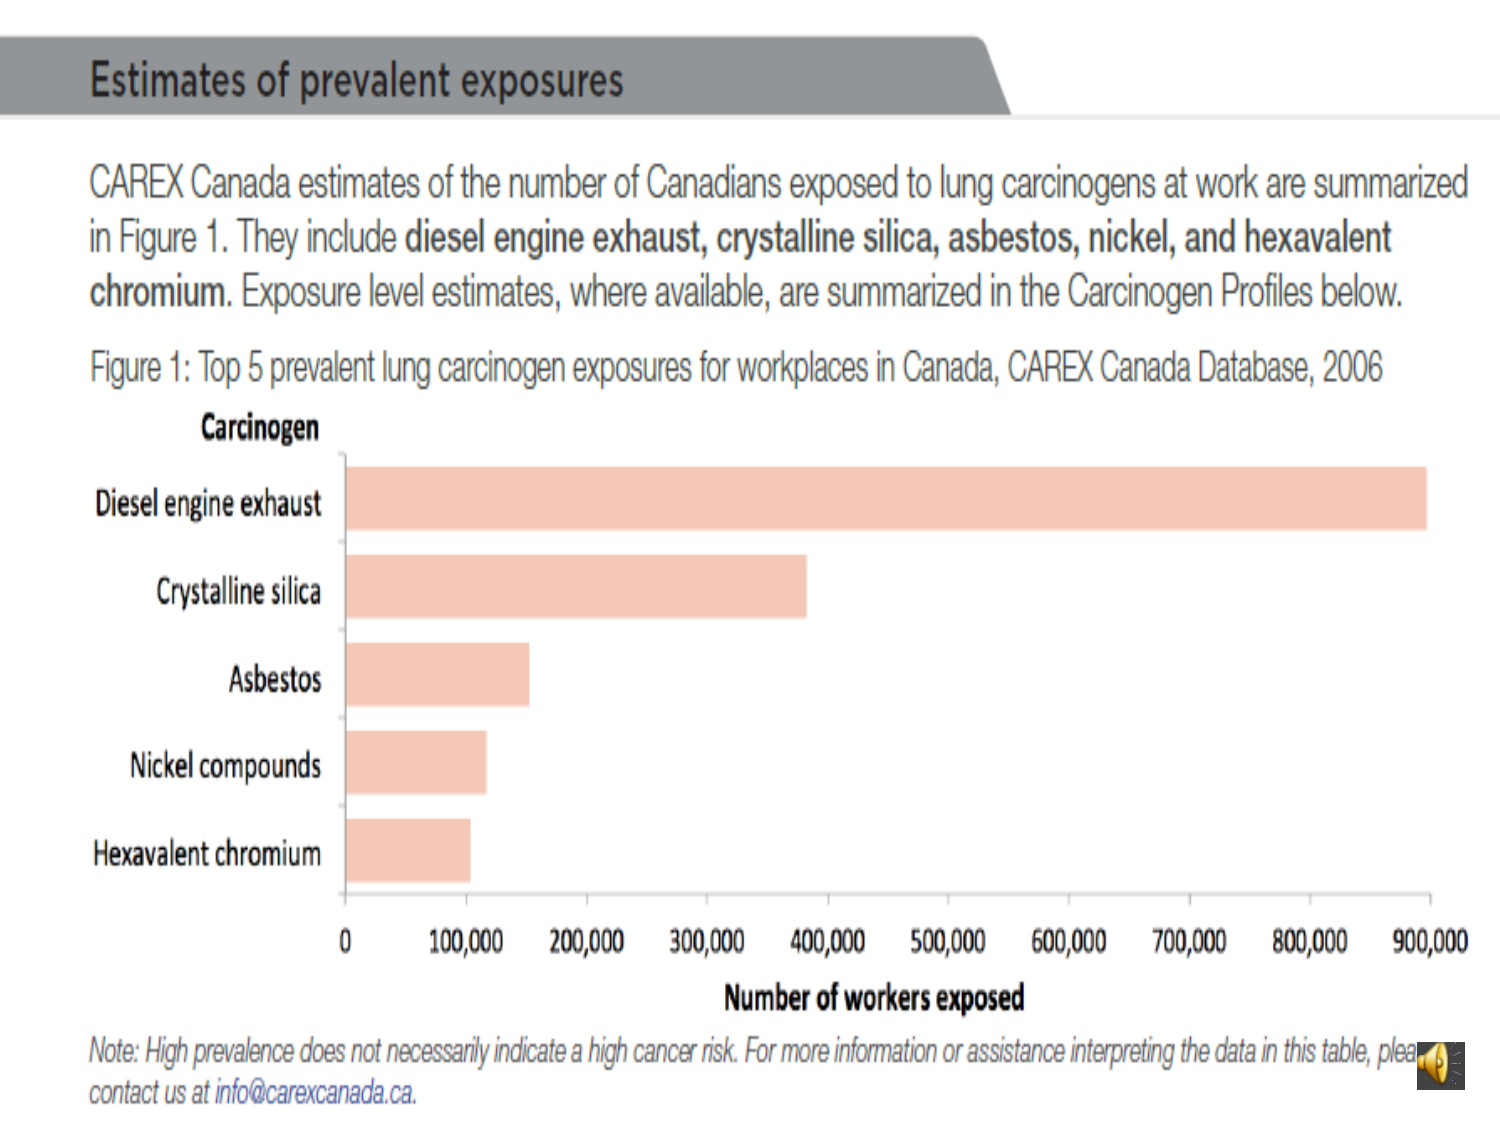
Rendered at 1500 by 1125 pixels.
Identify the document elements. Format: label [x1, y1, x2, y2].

picture [1415, 1040, 1467, 1092]
list [0, 0, 1500, 1125]
